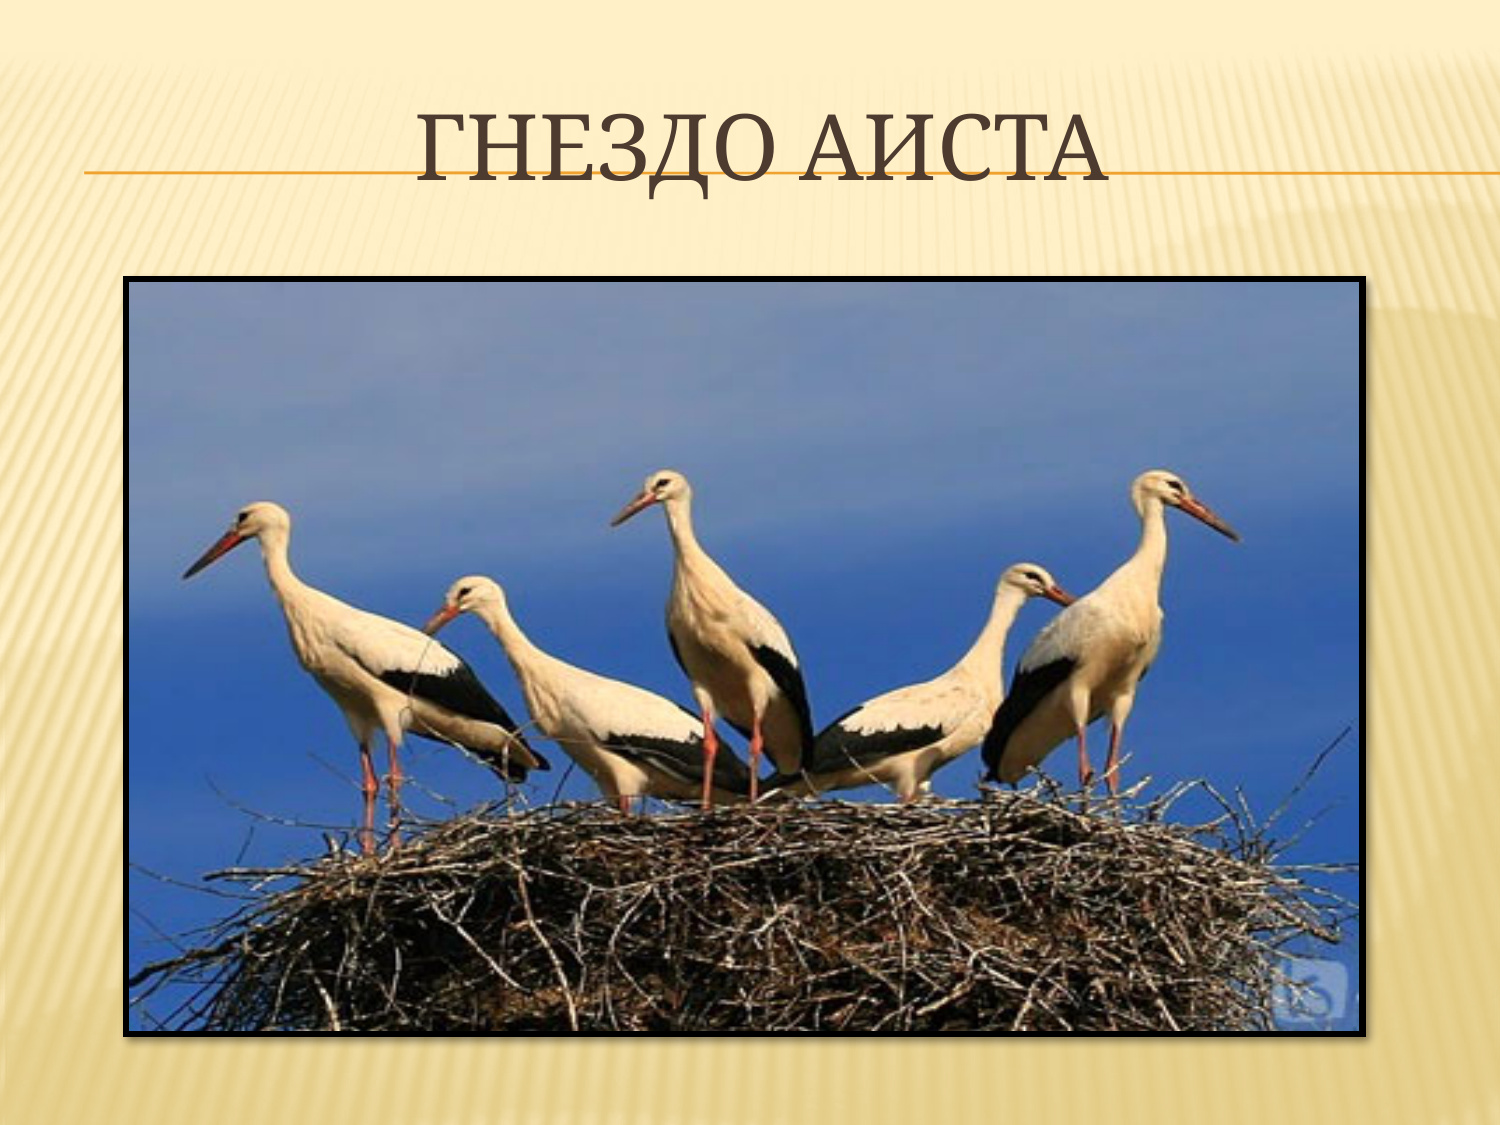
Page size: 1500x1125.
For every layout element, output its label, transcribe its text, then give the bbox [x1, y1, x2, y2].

title ГНЕЗДО АИСТА [50, 75, 1475, 213]
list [128, 282, 1360, 1032]
